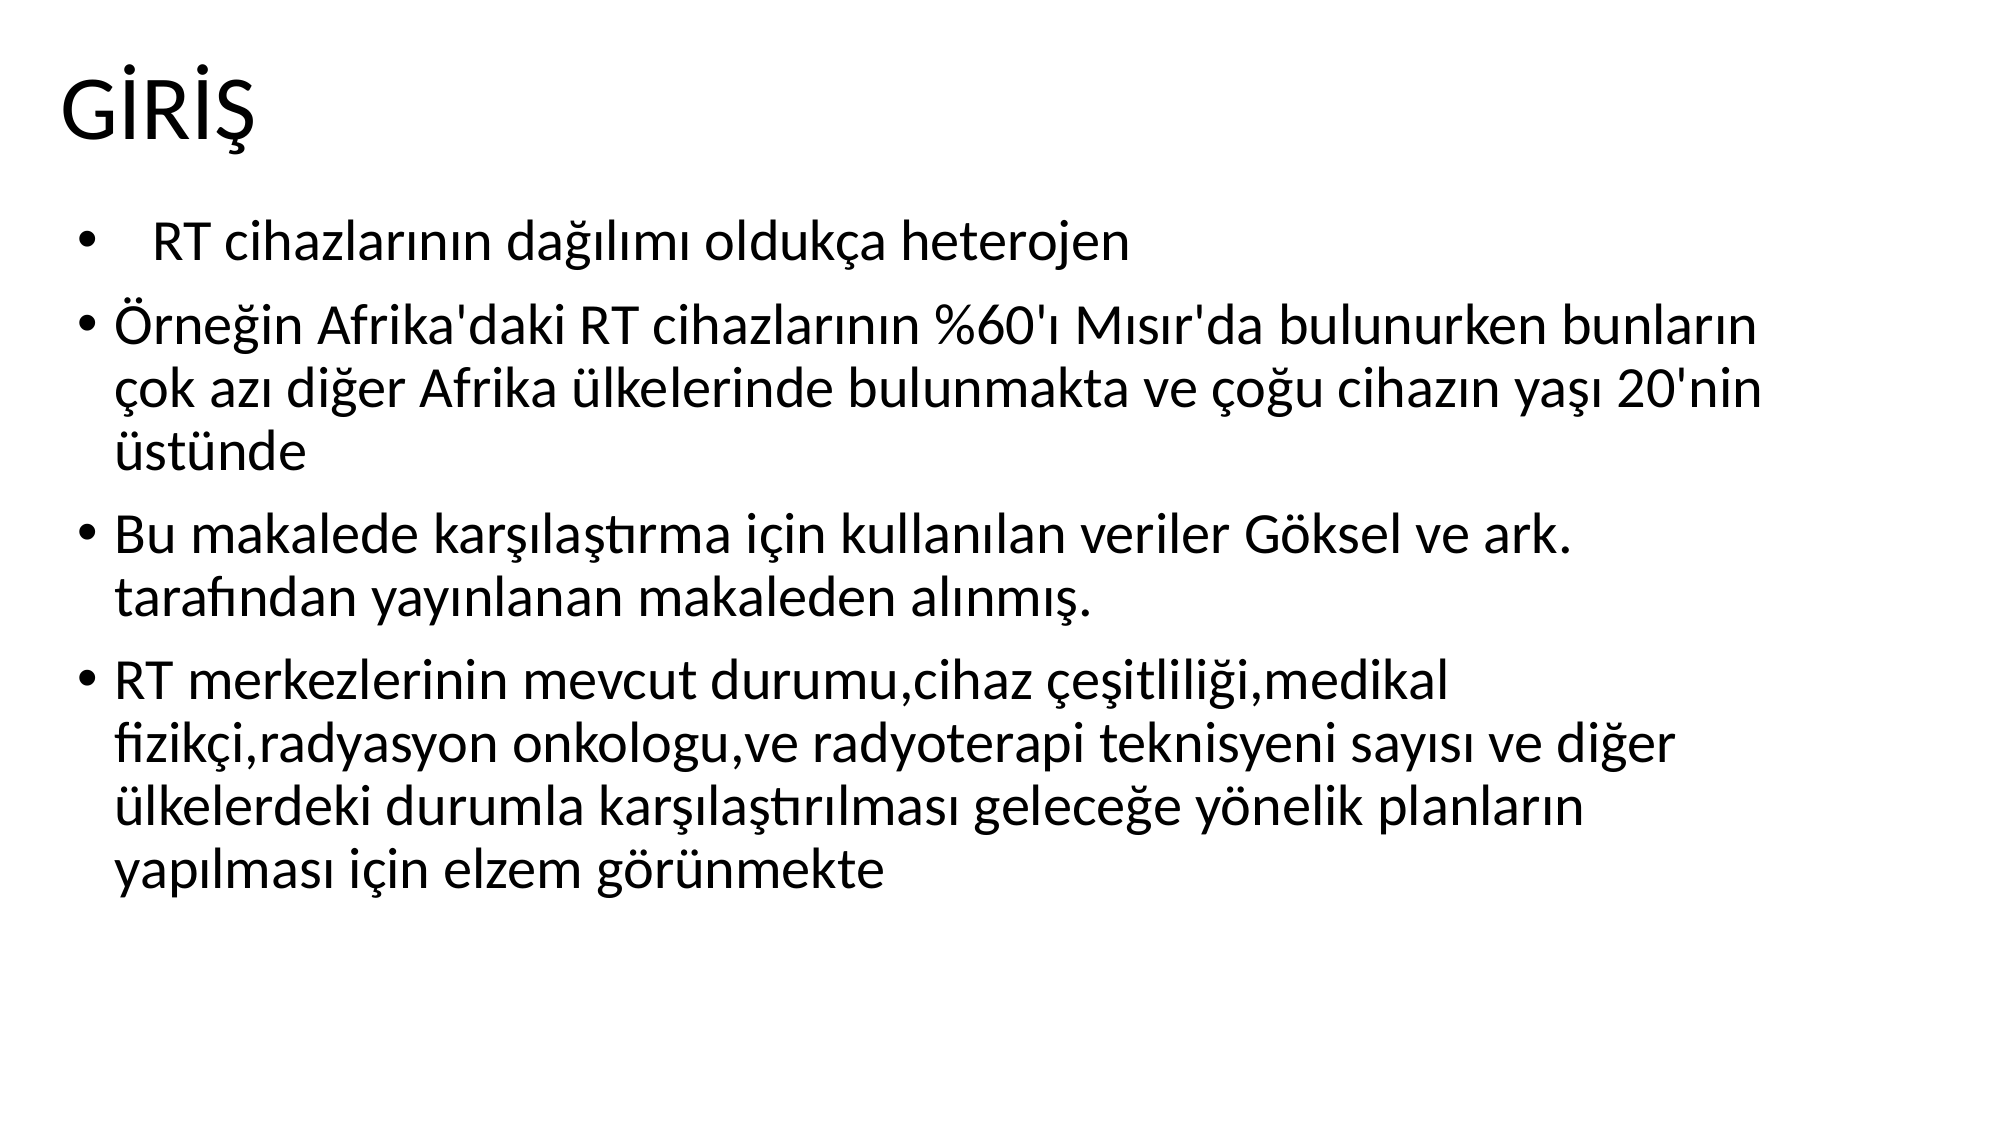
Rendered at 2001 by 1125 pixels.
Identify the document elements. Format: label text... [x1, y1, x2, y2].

list RT cihazlarının dağılımı oldukça heterojen Örneğin Afrika'daki RT cihazlarının %60'ı Mısır'da bulunurken bunların çok azı diğer Afrika ülkelerinde bulunmakta ve çoğu cihazın yaşı 20'nin üstünde Bu makalede karşılaştırma için kullanılan veriler Göksel ve ark. tarafından yayınlanan makaleden alınmış. RT merkezlerinin mevcut durumu,cihaz çeşitliliği,medikal fizikçi,radyasyon onkologu,ve radyoterapi teknisyeni sayısı ve diğer ülkelerdeki durumla karşılaştırılması geleceğe yönelik planların yapılması için elzem görünmekte [62, 202, 1830, 1082]
title GİRİŞ [45, 0, 1771, 219]
